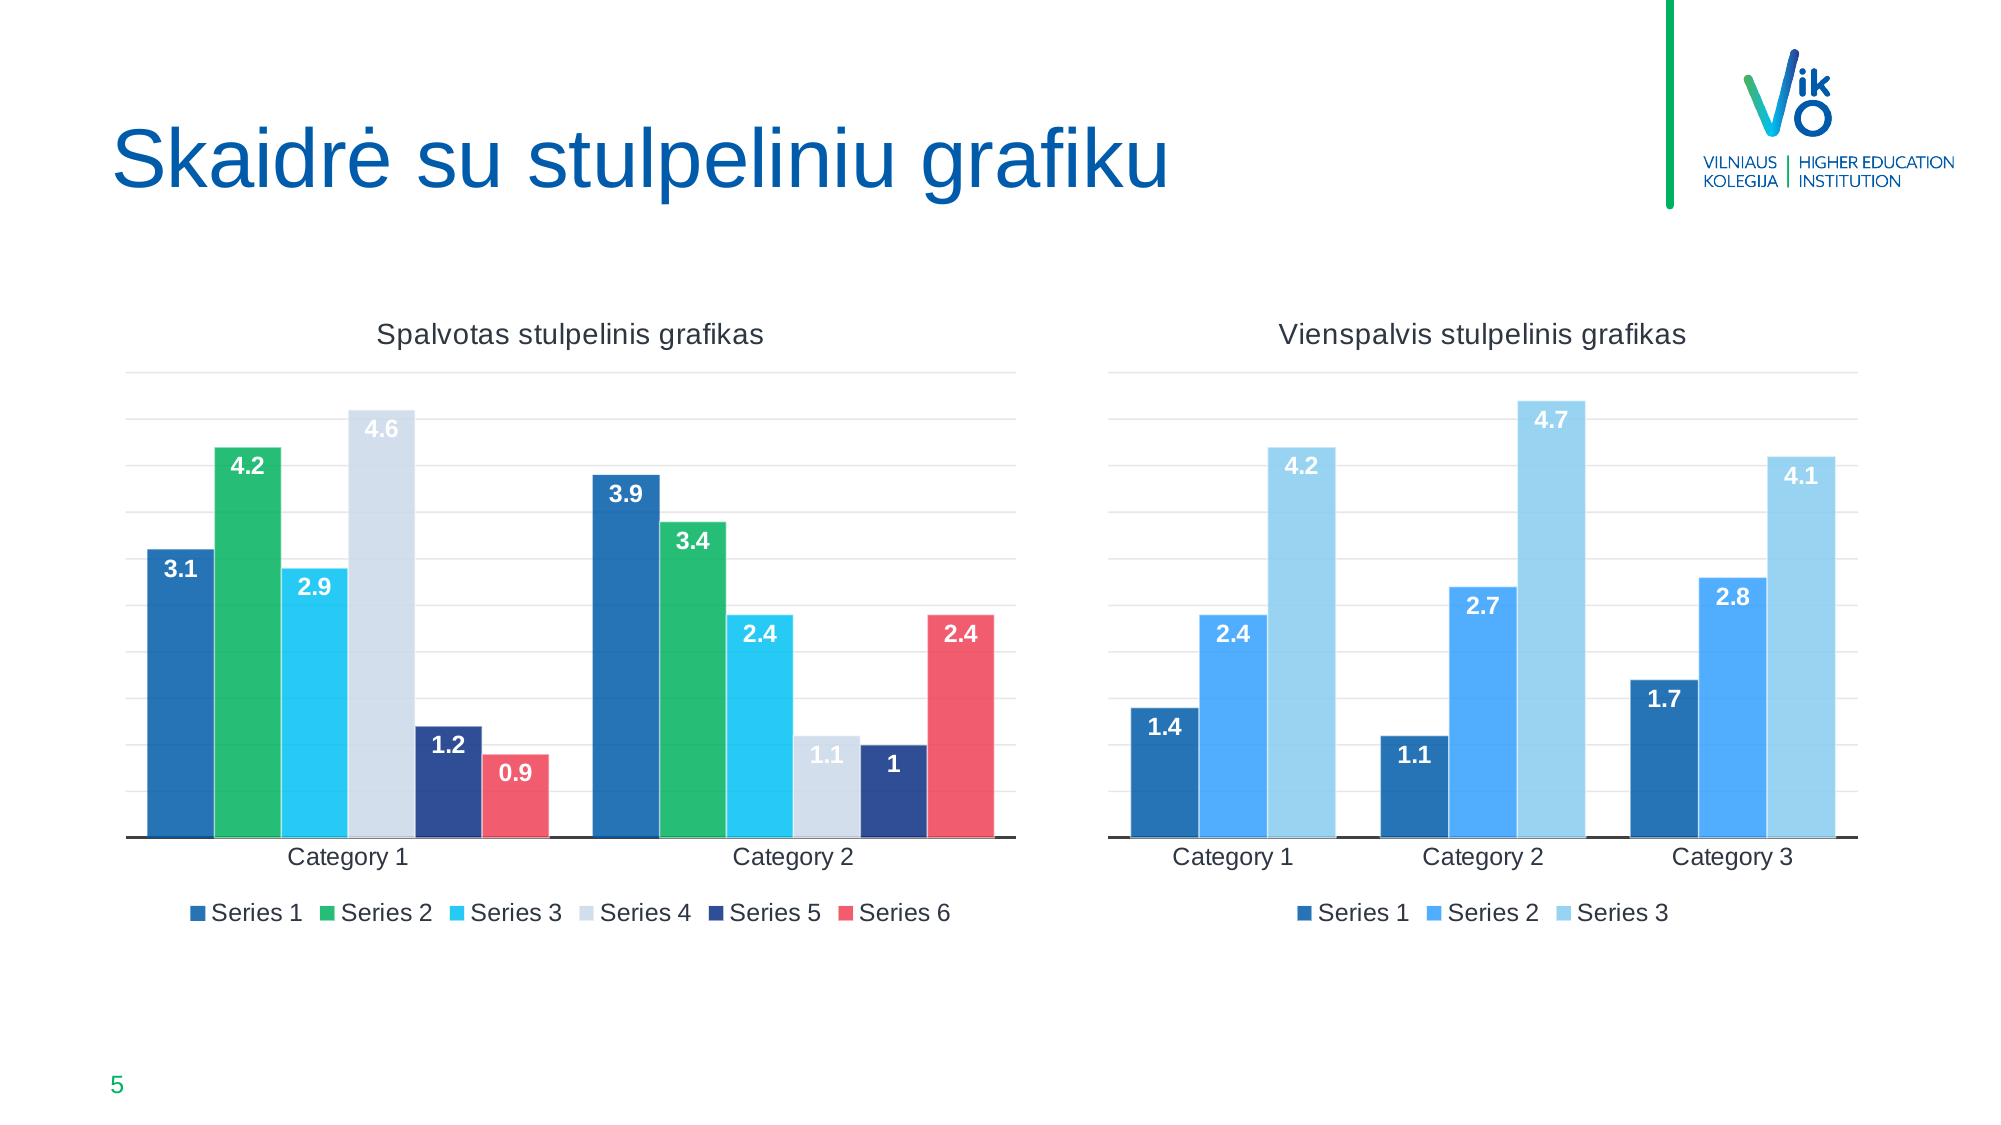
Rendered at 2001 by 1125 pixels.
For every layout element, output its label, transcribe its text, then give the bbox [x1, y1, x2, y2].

chart [107, 288, 1035, 933]
title Skaidrė su stulpeliniu grafiku [111, 105, 1637, 206]
chart [1092, 288, 1874, 933]
slide_number 5 [95, 1061, 165, 1102]
picture [1703, 49, 1954, 188]
